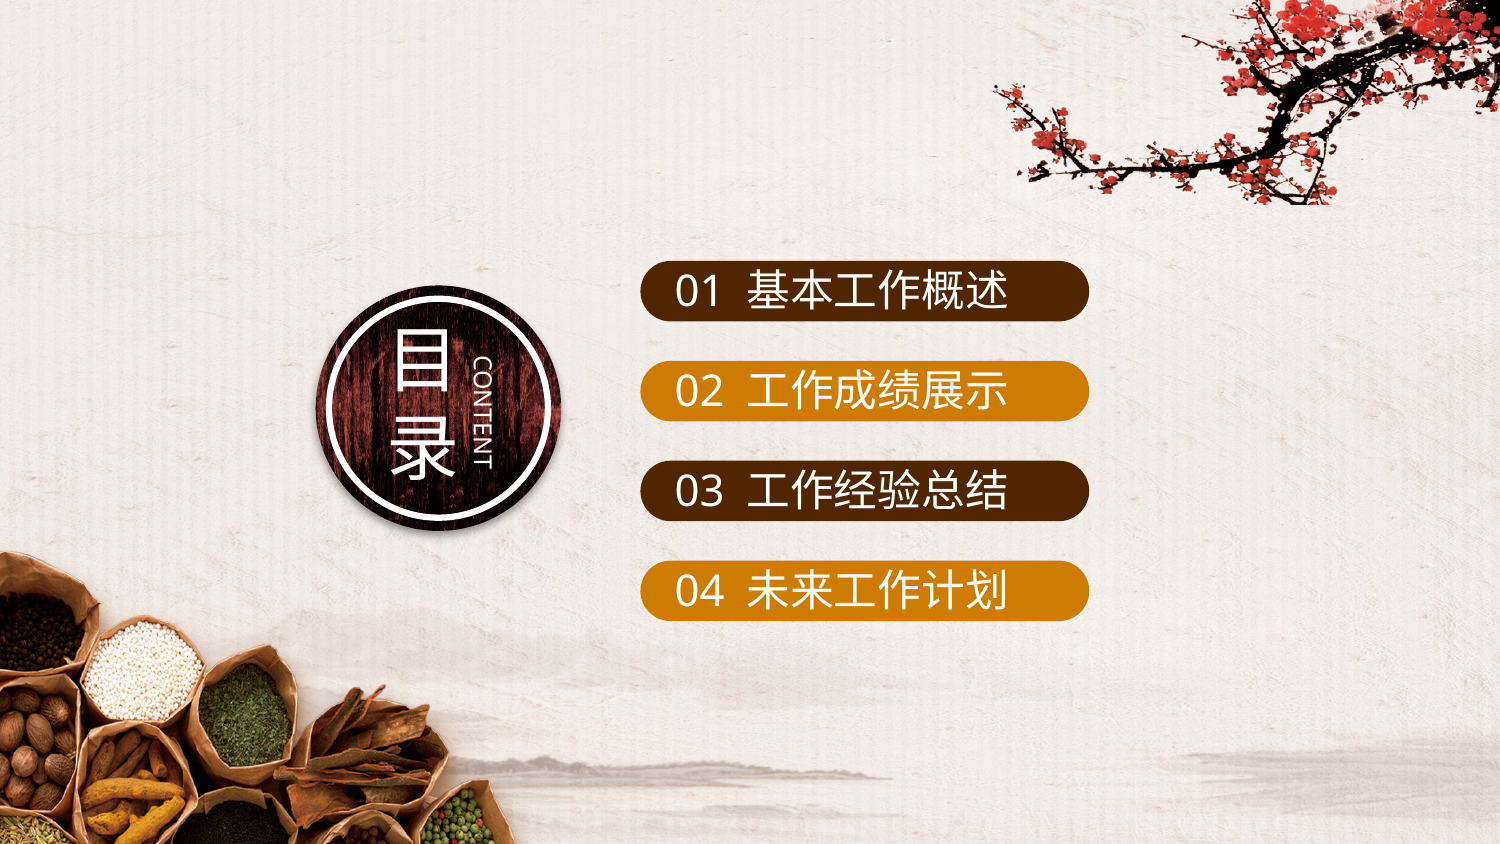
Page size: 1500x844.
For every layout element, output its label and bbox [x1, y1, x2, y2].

text_box [640, 355, 1140, 423]
picture [0, 0, 1500, 844]
text_box [640, 554, 1140, 623]
text_box [315, 285, 562, 531]
text_box [640, 454, 1140, 523]
text_box [640, 255, 1140, 324]
